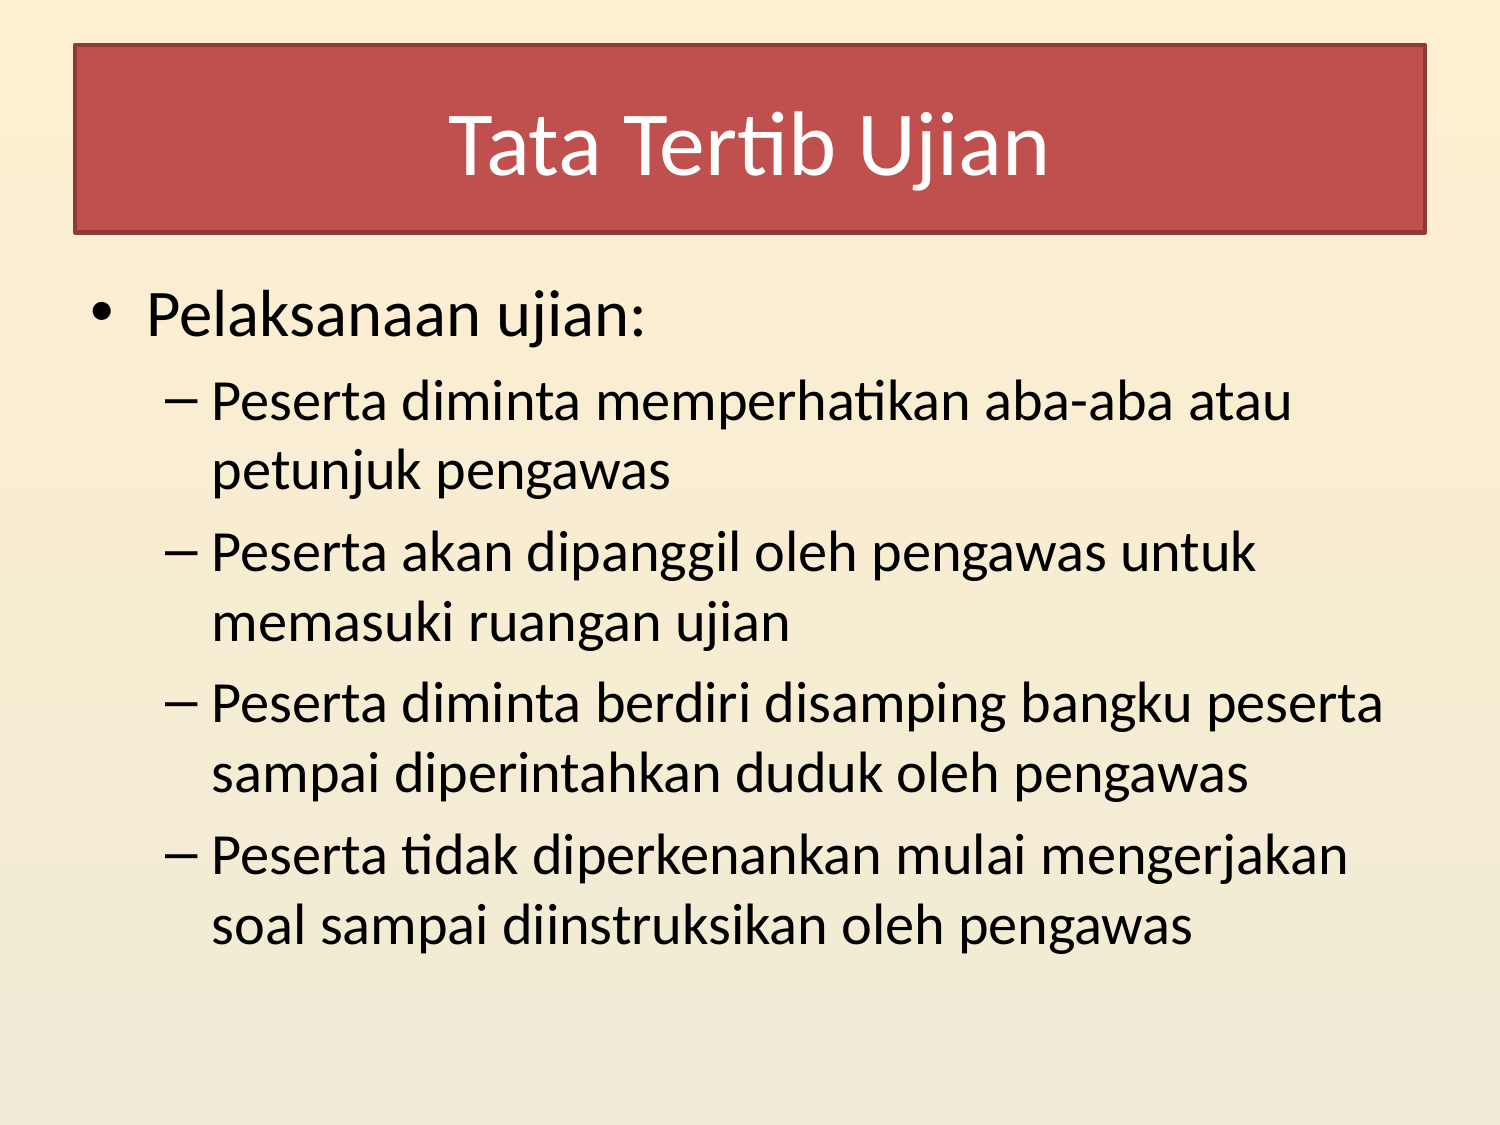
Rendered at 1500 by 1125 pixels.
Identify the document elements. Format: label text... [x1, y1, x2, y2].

list Pelaksanaan ujian: Peserta diminta memperhatikan aba-aba atau petunjuk pengawas Peserta akan dipanggil oleh pengawas untuk memasuki ruangan ujian Peserta diminta berdiri disamping bangku peserta sampai diperintahkan duduk oleh pengawas Peserta tidak diperkenankan mulai mengerjakan soal sampai diinstruksikan oleh pengawas [75, 262, 1425, 1005]
title Tata Tertib Ujian [73, 43, 1427, 235]
